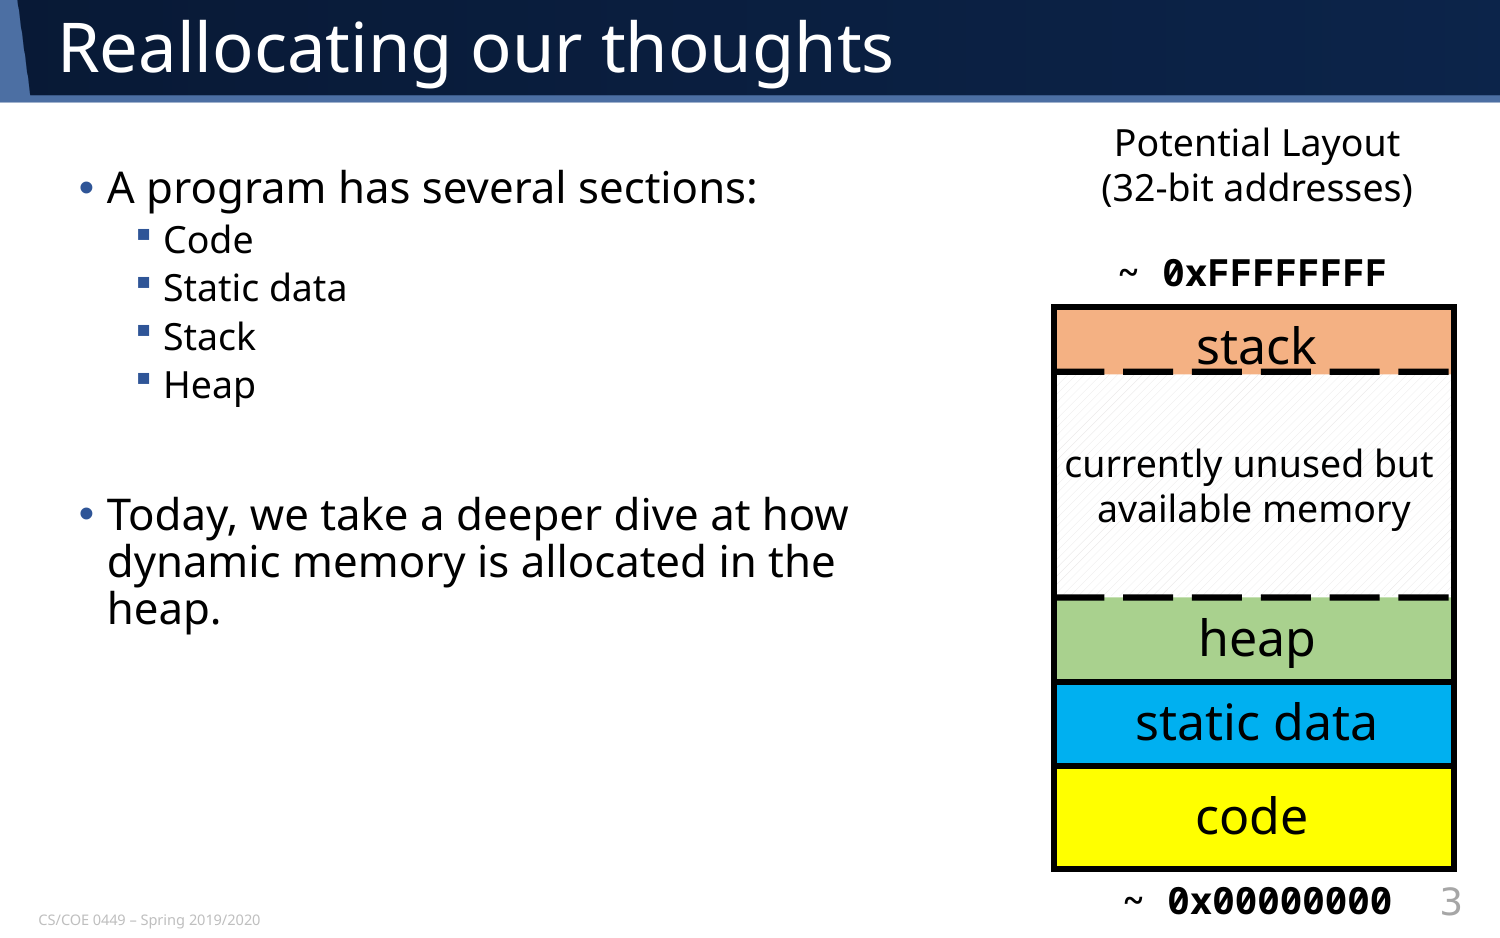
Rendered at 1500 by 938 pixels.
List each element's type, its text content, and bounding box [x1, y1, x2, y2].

text_box ~ 0x00000000 [1107, 869, 1407, 930]
list A program has several sections: Code Static data Stack Heap Today, we take a deeper dive at how dynamic memory is allocated in the heap. [63, 158, 930, 895]
text_box [1054, 306, 1455, 681]
text_box heap [1183, 598, 1331, 674]
slide_number 3 [1407, 875, 1478, 926]
text_box [1054, 681, 1455, 767]
text_box [1054, 767, 1455, 870]
text_box code [1180, 777, 1324, 853]
text_box ~ 0xFFFFFFFF [1102, 241, 1402, 302]
text_box static data [1121, 683, 1394, 759]
footer CS/COE 0449 – Spring 2019/2020 [0, 906, 299, 936]
title Reallocating our thoughts [42, 3, 1500, 97]
picture [0, 0, 1500, 938]
text_box Potential Layout (32-bit addresses) [1086, 112, 1428, 217]
text_box stack [1182, 306, 1333, 382]
